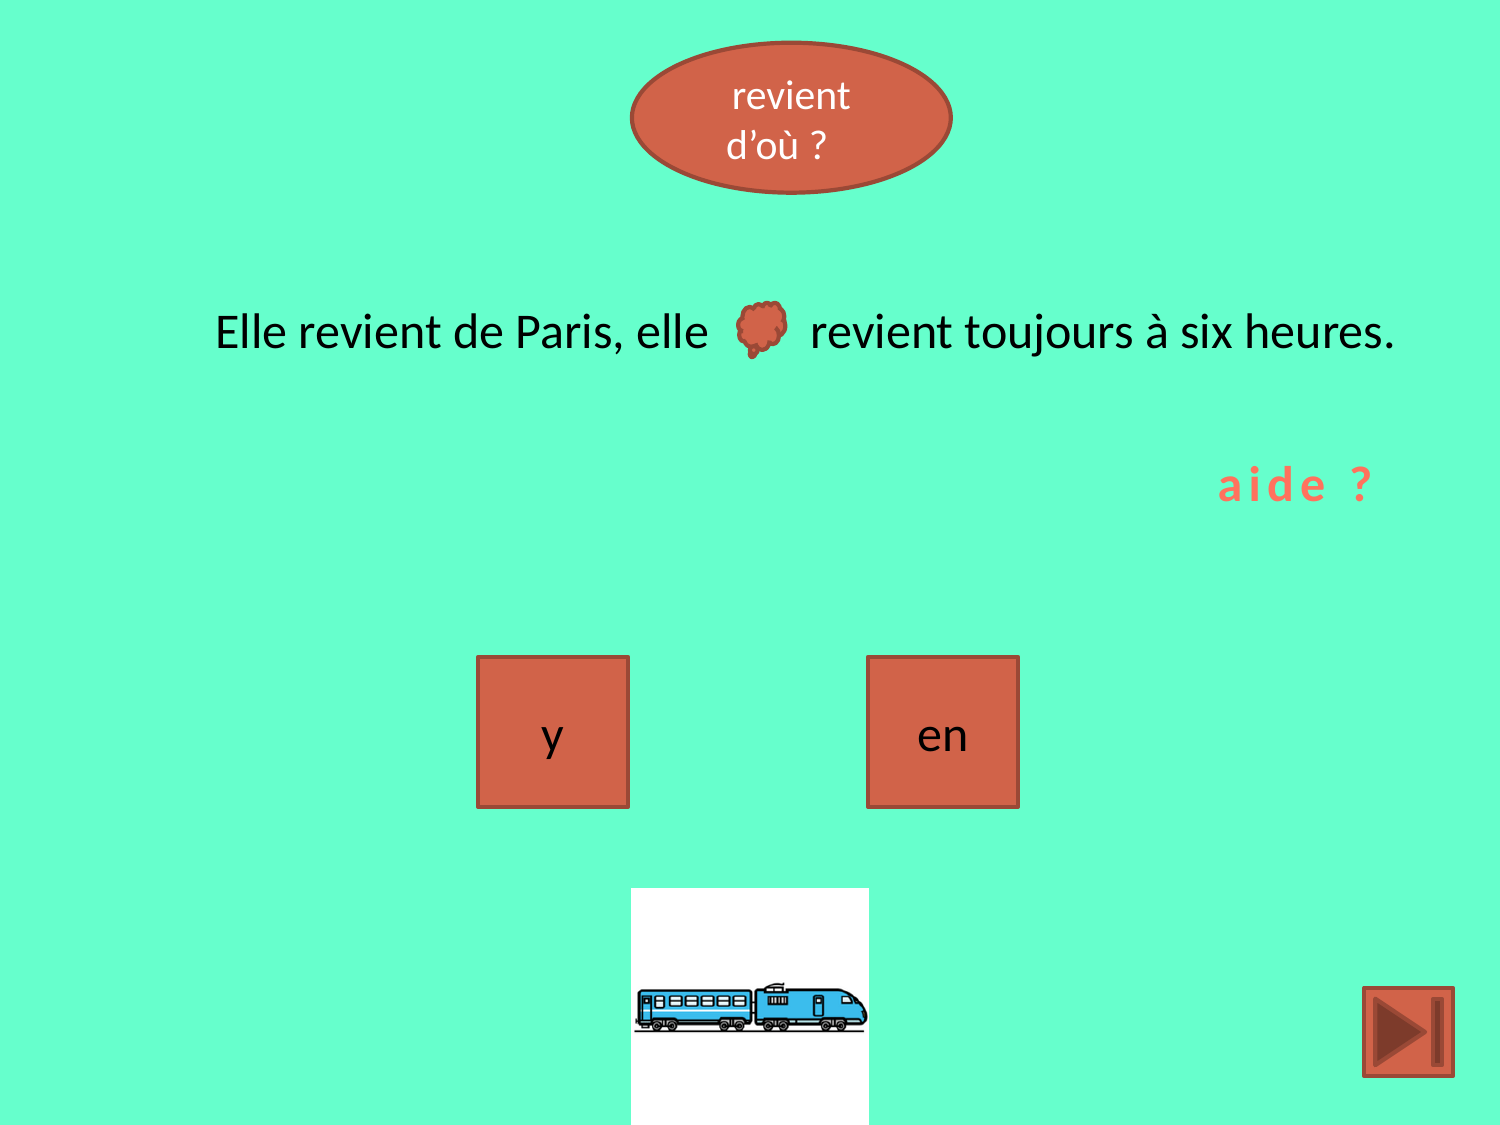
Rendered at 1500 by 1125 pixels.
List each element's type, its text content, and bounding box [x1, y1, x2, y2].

text_box [0, 0, 1500, 1125]
picture [631, 888, 869, 1125]
text_box [1362, 986, 1455, 1078]
text_box en [866, 655, 1020, 809]
text_box aide ? [1203, 444, 1388, 520]
text_box y [476, 655, 630, 809]
